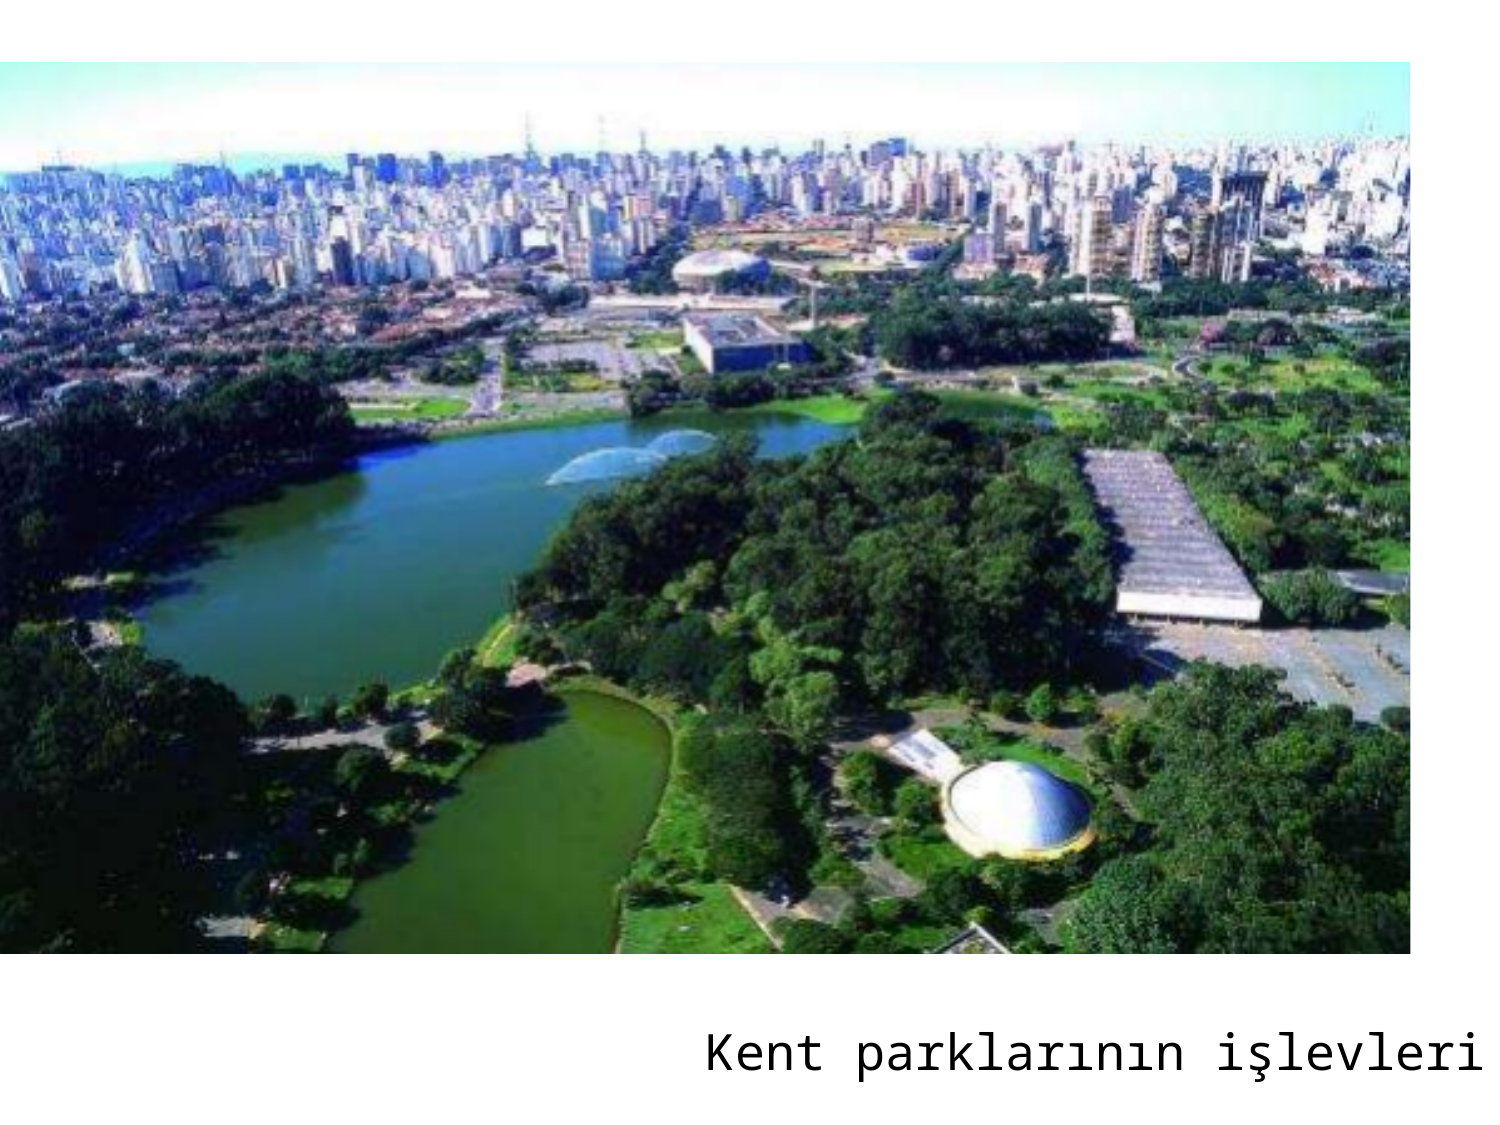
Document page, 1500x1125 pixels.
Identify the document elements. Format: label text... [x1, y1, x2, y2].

text_box Kent parklarının işlevleri [45, 1020, 1500, 1085]
picture [0, 62, 1411, 954]
